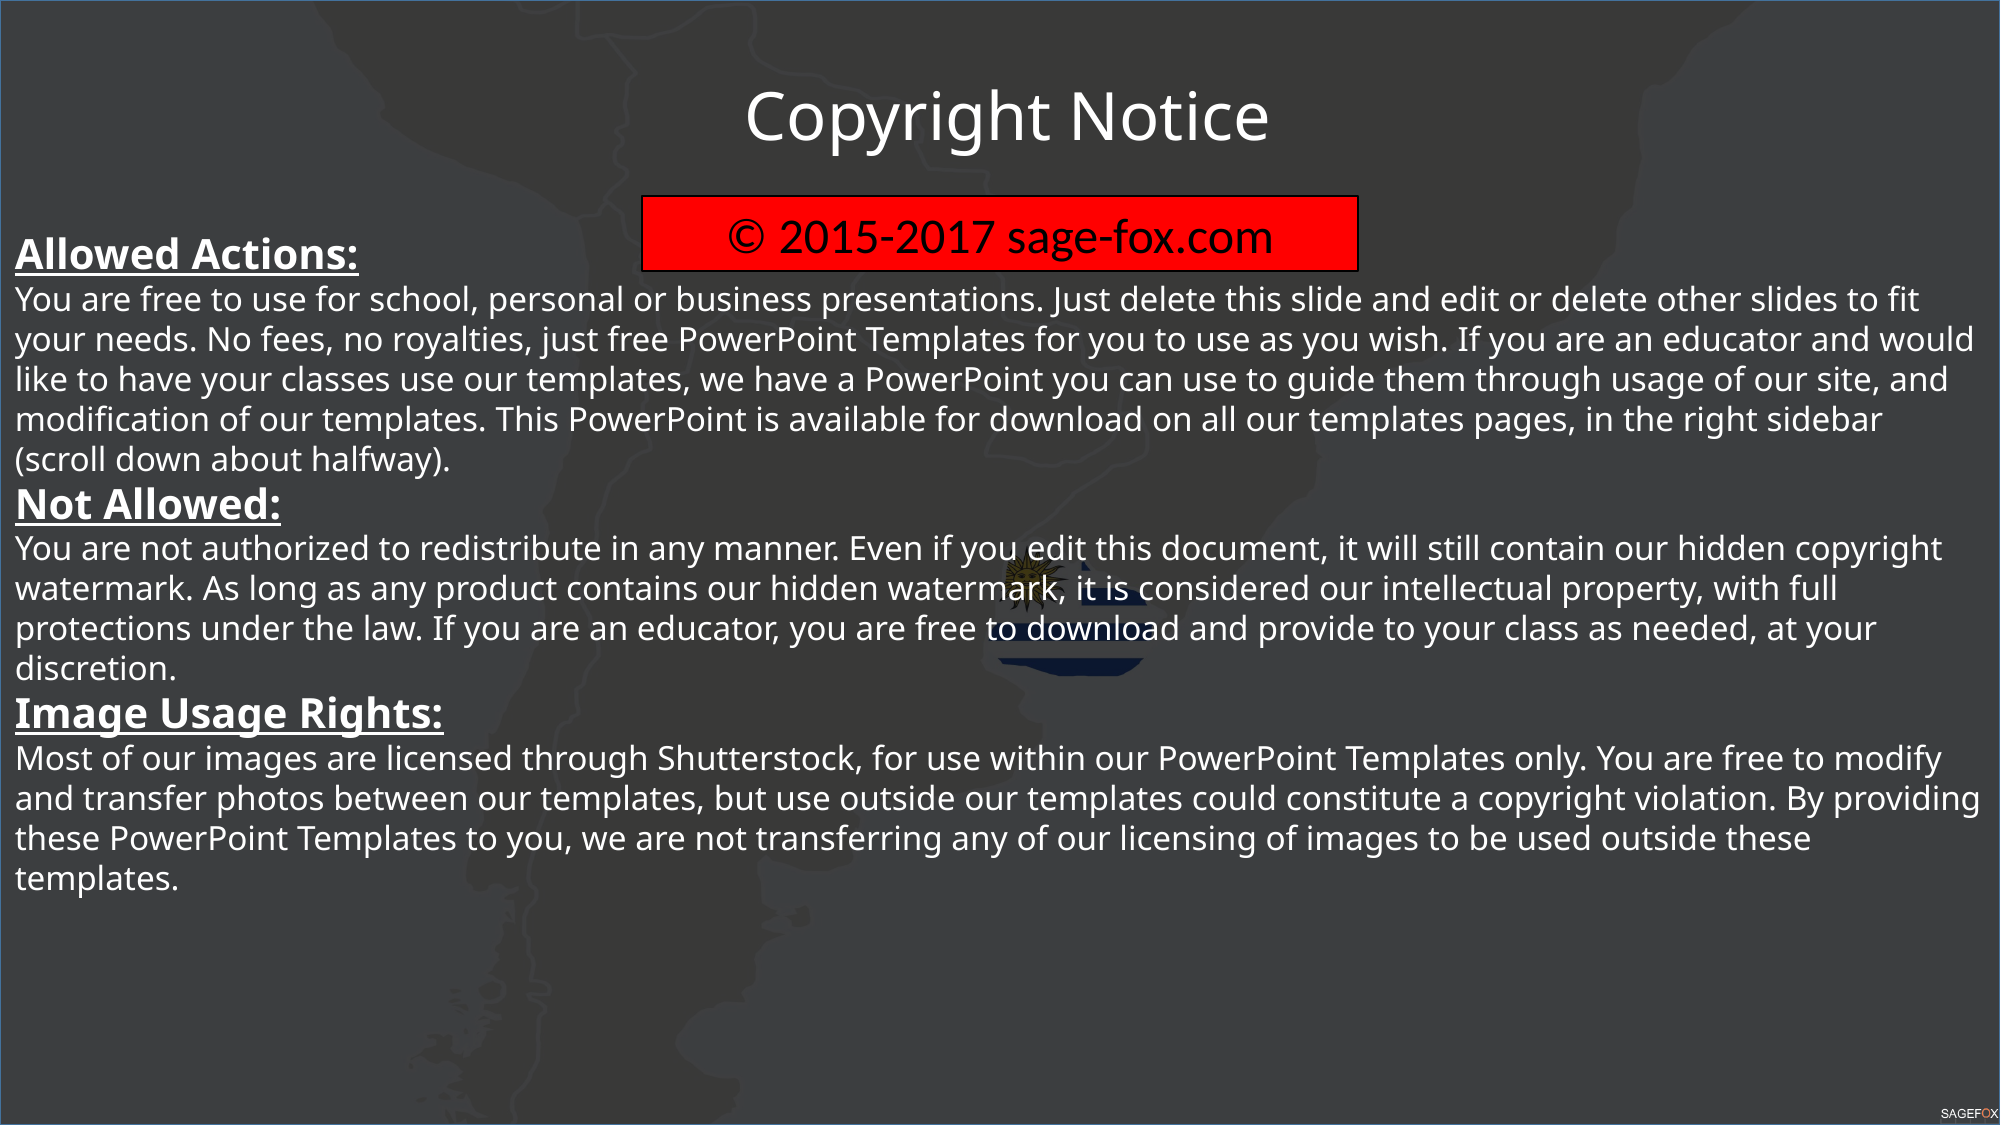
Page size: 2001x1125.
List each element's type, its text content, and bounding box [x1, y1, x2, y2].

title Copyright Notice [493, 60, 1524, 178]
text_box © 2015-2017 sage-fox.com [641, 196, 1358, 272]
text_box Allowed Actions: You are free to use for school, personal or business presentations. Just delete this slide and edit or delete other slides to fit your needs. No fees, no royalties, just free PowerPoint Templates for you to use as you wish. If you are an educator and would like to have your classes use our templates, we have a PowerPoint you can use to guide them through usage of our site, and modification of our templates. This PowerPoint is available for download on all our templates pages, in the right sidebar (scroll down about halfway). Not Allowed: You are not authorized to redistribute in any manner. Even if you edit this document, it will still contain our hidden copyright watermark. As long as any product contains our hidden watermark, it is considered our intellectual property, with full protections under the law. If you are an educator, you are free to download and provide to your class as needed, at your discretion. Image Usage Rights: Most of our images are licensed through Shutterstock, for use within our PowerPoint Templates only. You are free to modify and transfer photos between our templates, but use outside our templates could constitute a copyright violation. By providing these PowerPoint Templates to you, we are not transferring any of our licensing of images to be used outside these templates. [0, 0, 2000, 1125]
